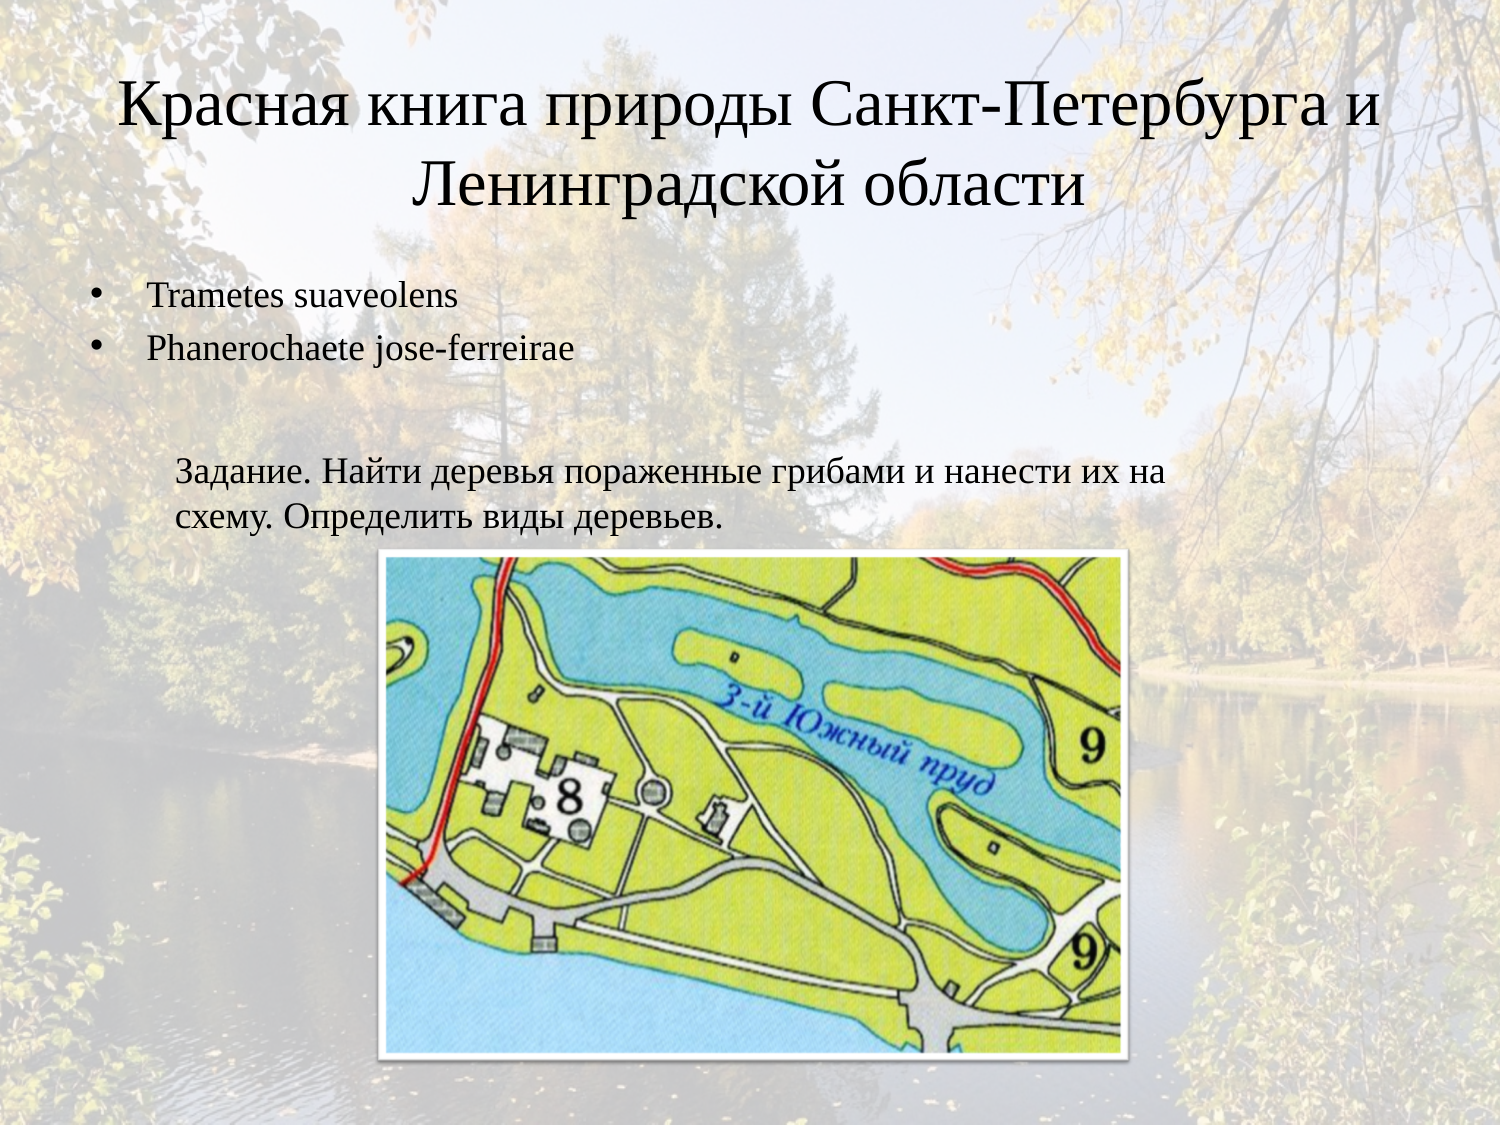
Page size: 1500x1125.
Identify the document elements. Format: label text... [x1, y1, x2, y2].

picture [371, 544, 1135, 1069]
title Красная книга природы Санкт-Петербурга и Ленинградской области [74, 44, 1426, 233]
text_box Задание. Найти деревья пораженные грибами и нанести их на схему. Определить виды деревьев. [160, 438, 1283, 544]
list Trametes suaveolens Phanerochaete jose-ferreirae [74, 262, 1426, 433]
